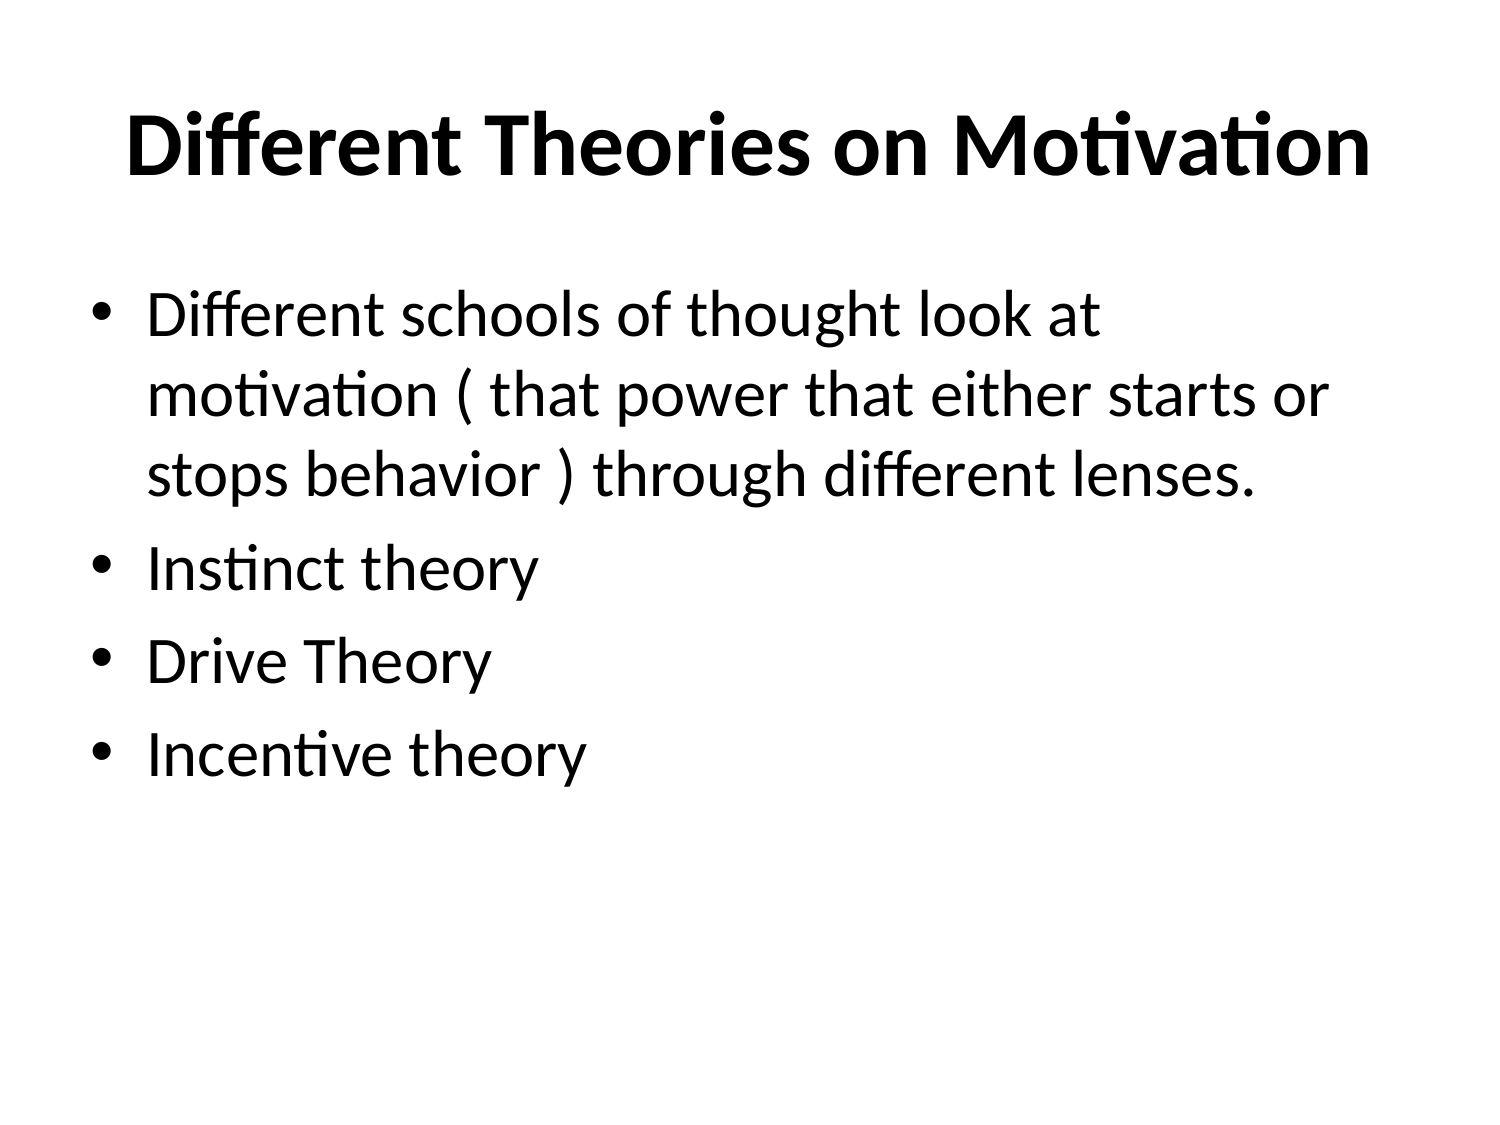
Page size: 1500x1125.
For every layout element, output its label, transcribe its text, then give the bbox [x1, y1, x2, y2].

title Different Theories on Motivation [75, 45, 1425, 233]
list Different schools of thought look at motivation ( that power that either starts or stops behavior ) through different lenses. Instinct theory Drive Theory Incentive theory [75, 262, 1425, 1005]
